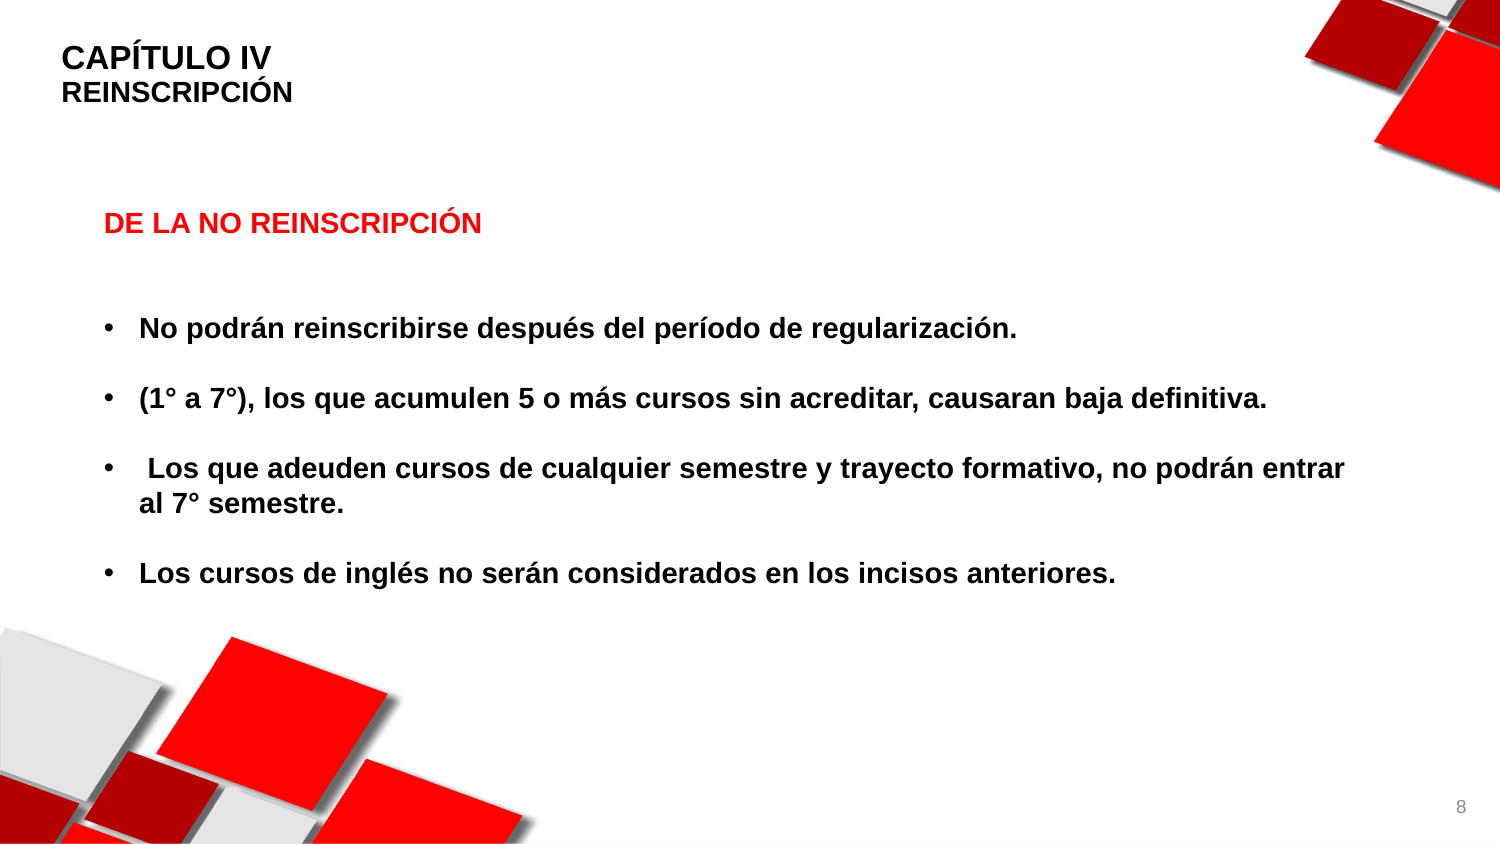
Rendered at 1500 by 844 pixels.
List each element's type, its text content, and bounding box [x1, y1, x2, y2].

slide_number 8 [1422, 779, 1500, 844]
text_box CAPÍTULO IV REINSCRIPCIÓN [46, 33, 346, 116]
picture [0, 0, 1500, 844]
text_box DE LA NO REINSCRIPCIÓN No podrán reinscribirse después del período de regularización. (1° a 7°), los que acumulen 5 o más cursos sin acreditar, causaran baja definitiva. Los que adeuden cursos de cualquier semestre y trayecto formativo, no podrán entrar al 7° semestre. Los cursos de inglés no serán considerados en los incisos anteriores. [89, 197, 1369, 597]
